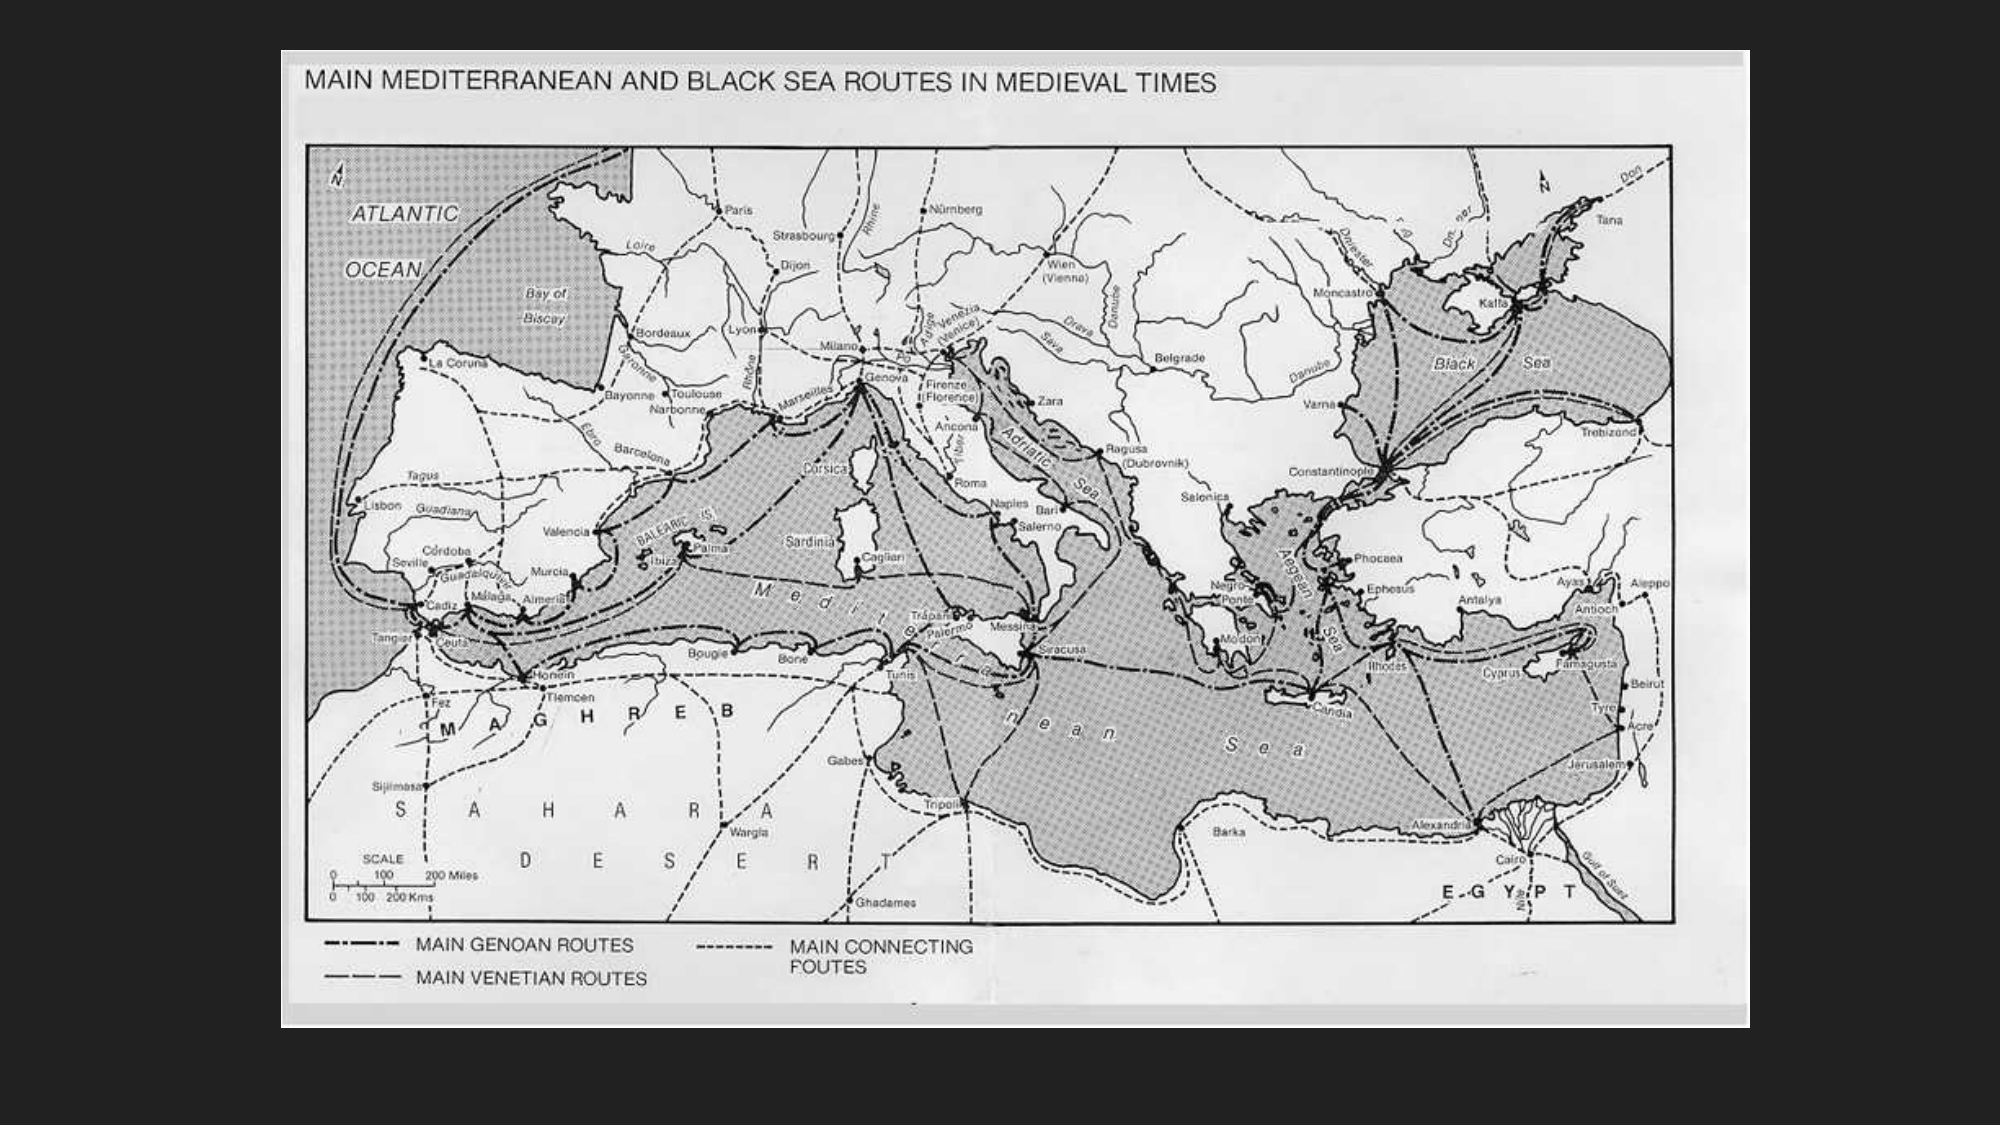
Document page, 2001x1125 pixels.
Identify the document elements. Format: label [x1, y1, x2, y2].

picture [281, 50, 1751, 1029]
